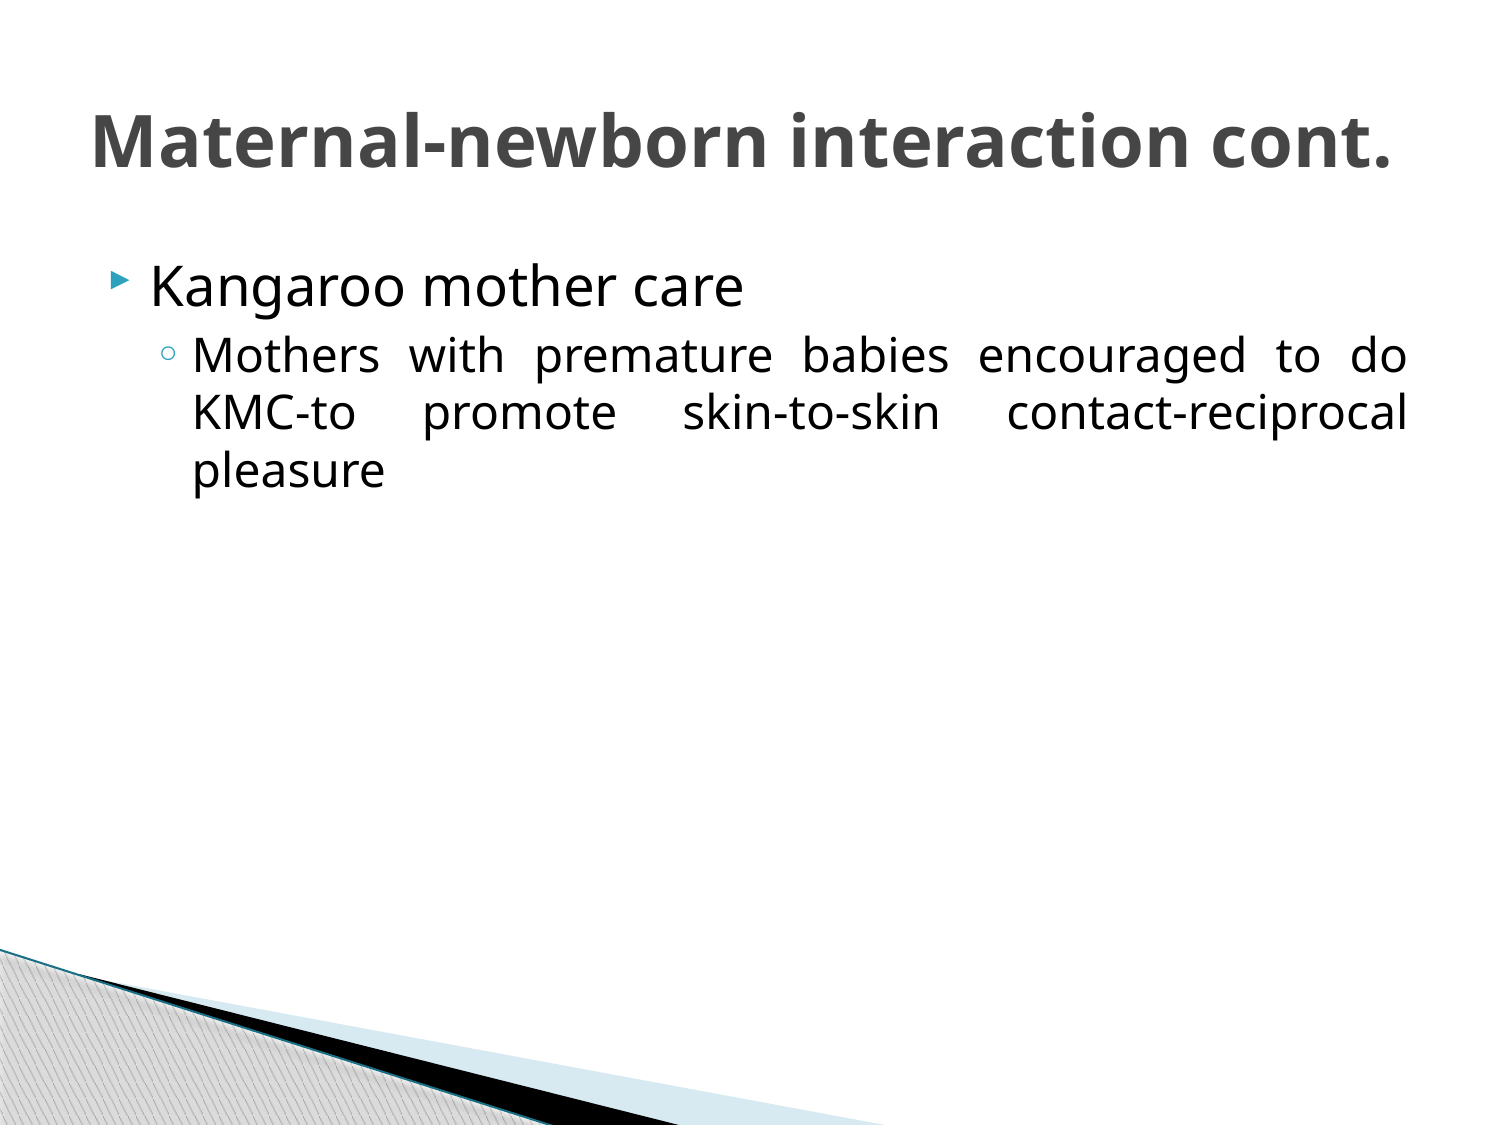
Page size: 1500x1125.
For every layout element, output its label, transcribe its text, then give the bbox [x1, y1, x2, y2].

title Maternal-newborn interaction cont. [75, 45, 1425, 233]
list Kangaroo mother care Mothers with premature babies encouraged to do KMC-to promote skin-to-skin contact-reciprocal pleasure [75, 243, 1425, 986]
